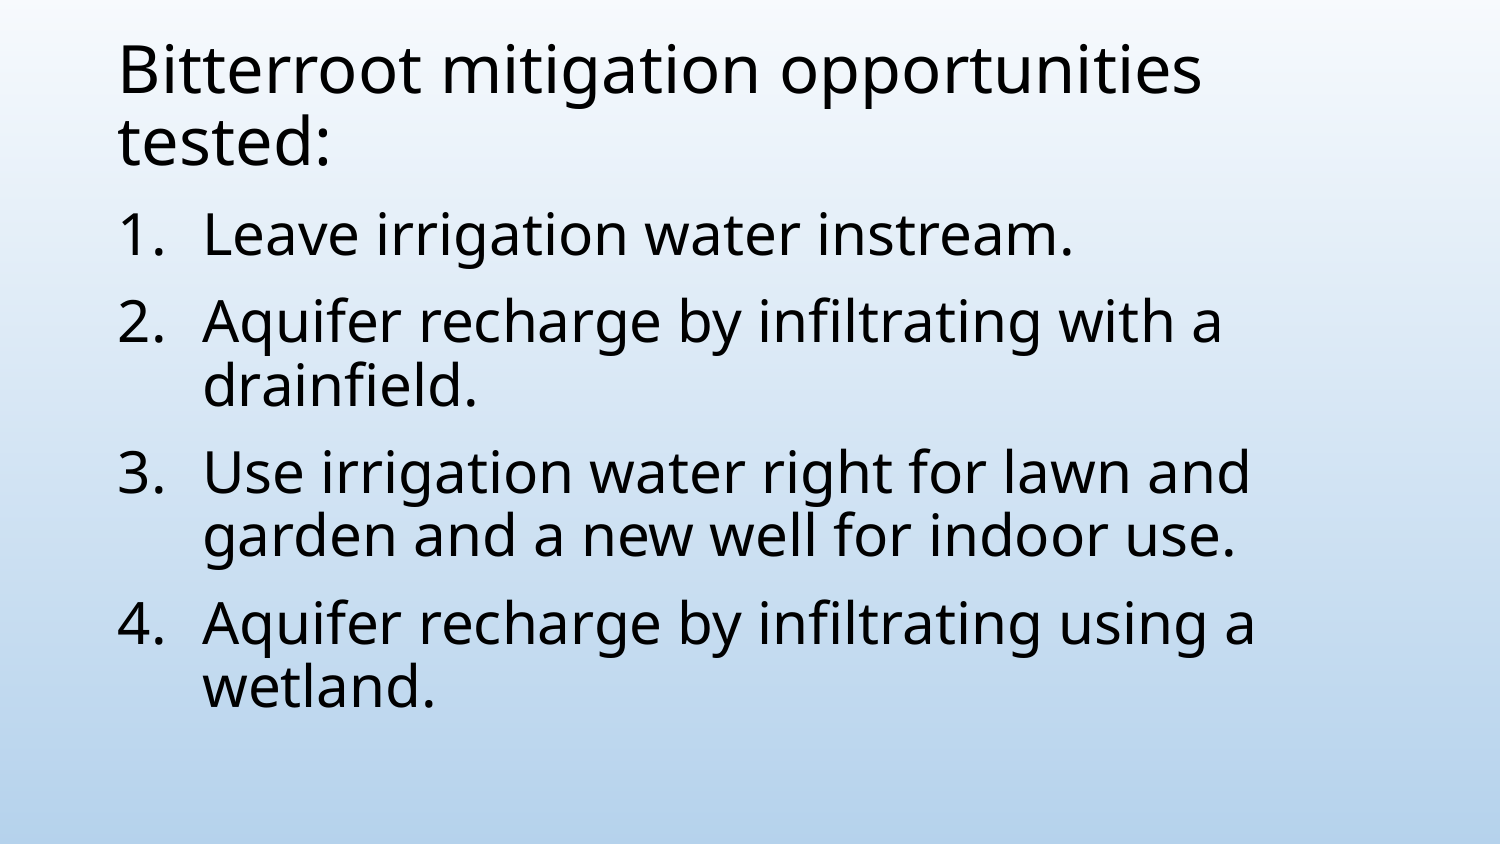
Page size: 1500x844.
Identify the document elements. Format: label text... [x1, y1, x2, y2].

text_box Bitterroot mitigation opportunities tested: Leave irrigation water instream. Aquifer recharge by infiltrating with a drainfield. Use irrigation water right for lawn and garden and a new well for indoor use. Aquifer recharge by infiltrating using a wetland. [103, 28, 1397, 767]
